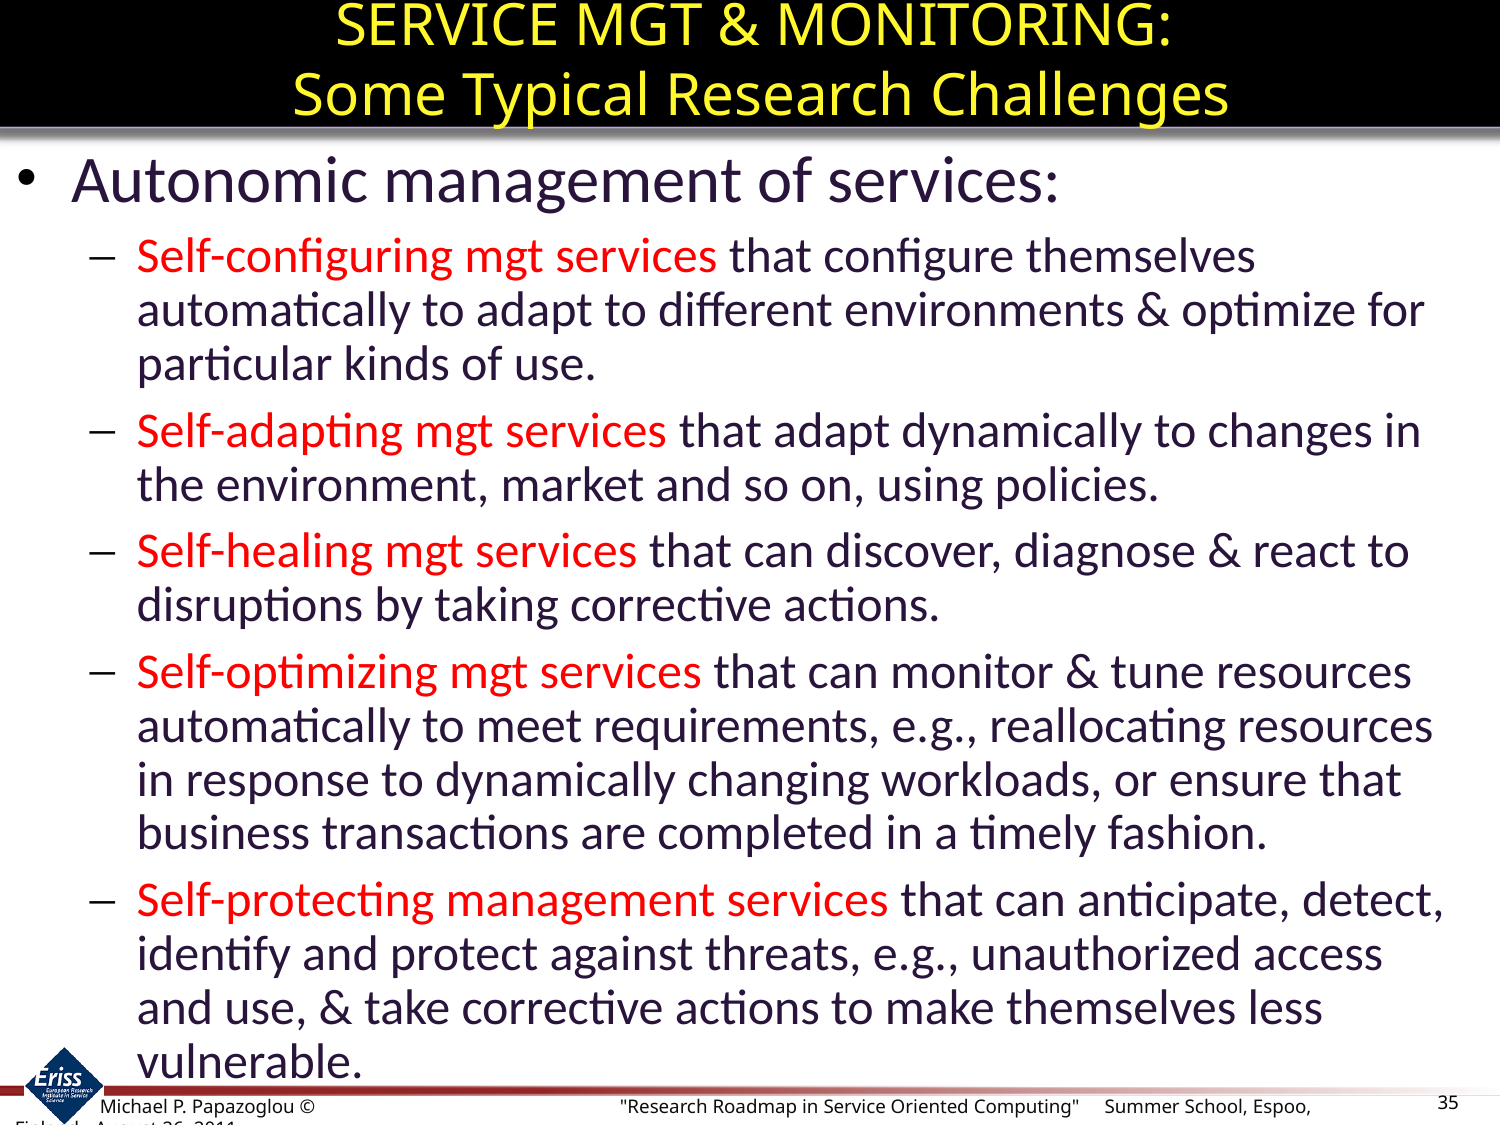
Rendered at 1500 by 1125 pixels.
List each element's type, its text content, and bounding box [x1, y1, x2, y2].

text_box Michael P. Papazoglou © "Research Roadmap in Service Oriented Computing" Summer School, Espoo, Finland - August 26, 2011 [0, 1086, 1375, 1125]
picture [0, 0, 1500, 159]
slide_number 35 [1422, 1085, 1500, 1124]
list Autonomic management of services: Self-configuring mgt services that configure themselves automatically to adapt to different environments & optimize for particular kinds of use. Self-adapting mgt services that adapt dynamically to changes in the environment, market and so on, using policies. Self-healing mgt services that can discover, diagnose & react to disruptions by taking corrective actions. Self-optimizing mgt services that can monitor & tune resources automatically to meet requirements, e.g., reallocating resources in response to dynamically changing workloads, or ensure that business transactions are completed in a timely fashion. Self-protecting management services that can anticipate, detect, identify and protect against threats, e.g., unauthorized access and use, & take corrective actions to make themselves less vulnerable. [0, 137, 1475, 1094]
title SERVICE MGT & MONITORING: Some Typical Research Challenges [31, 4, 1493, 136]
